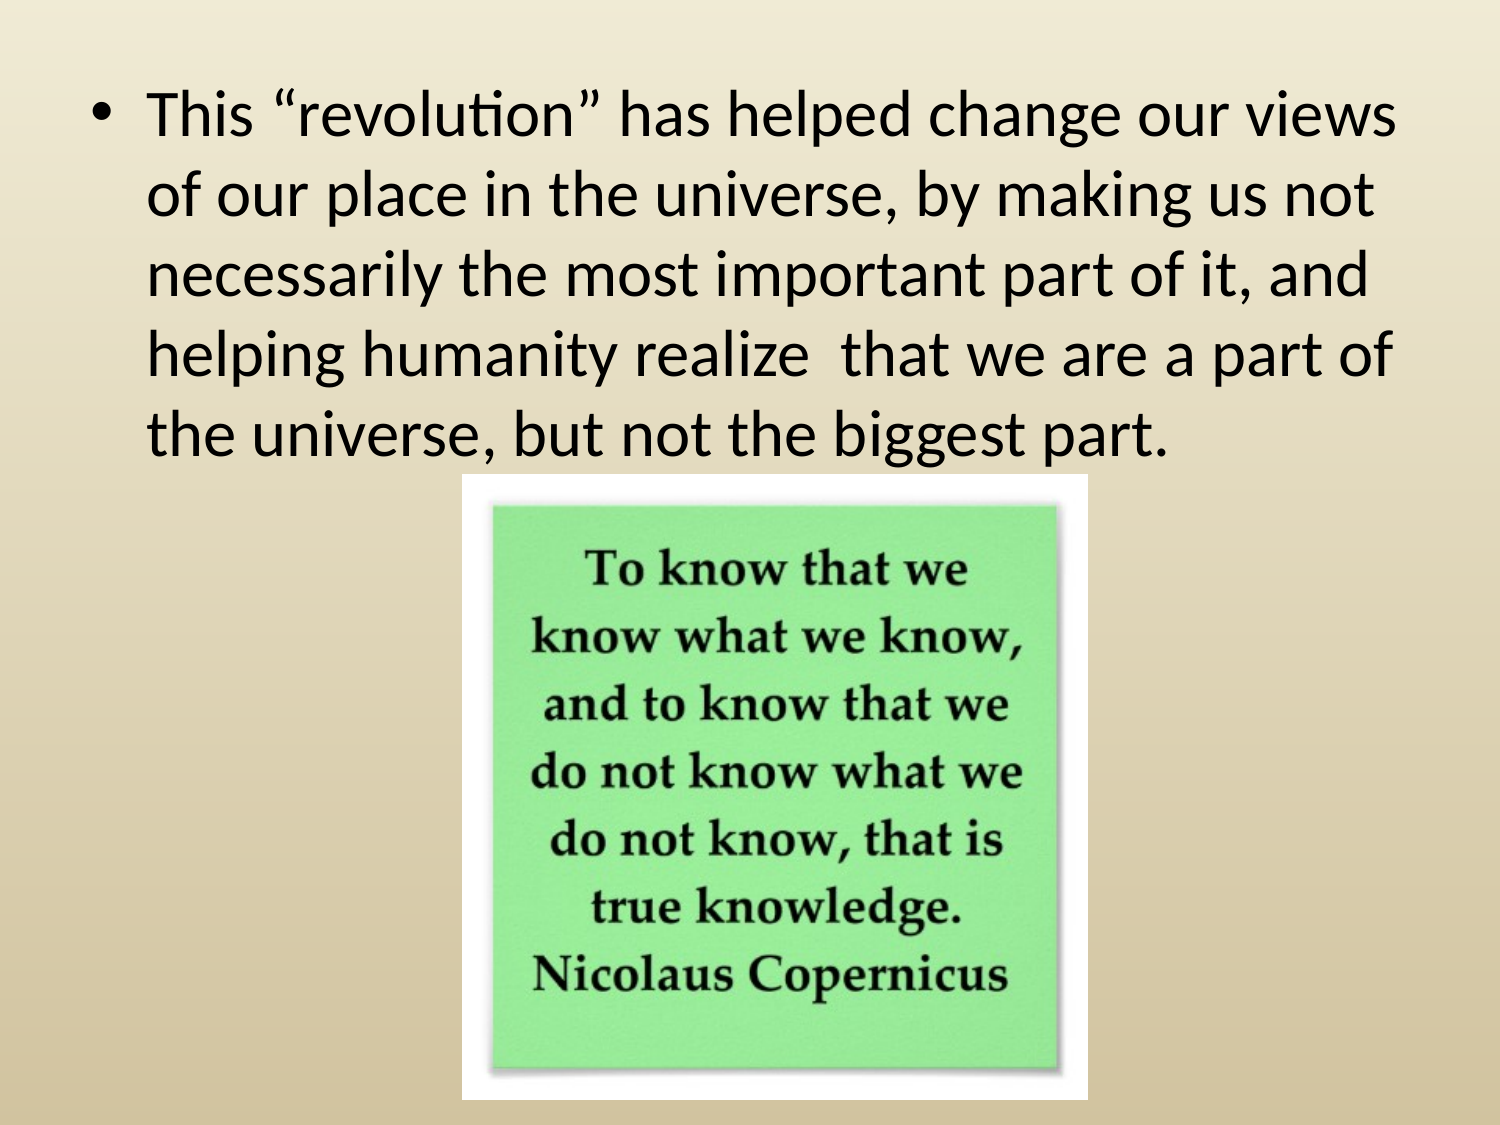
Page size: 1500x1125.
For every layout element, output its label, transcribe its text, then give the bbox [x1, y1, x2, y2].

list This “revolution” has helped change our views of our place in the universe, by making us not necessarily the most important part of it, and helping humanity realize that we are a part of the universe, but not the biggest part. [75, 62, 1425, 1005]
picture [462, 474, 1088, 1101]
